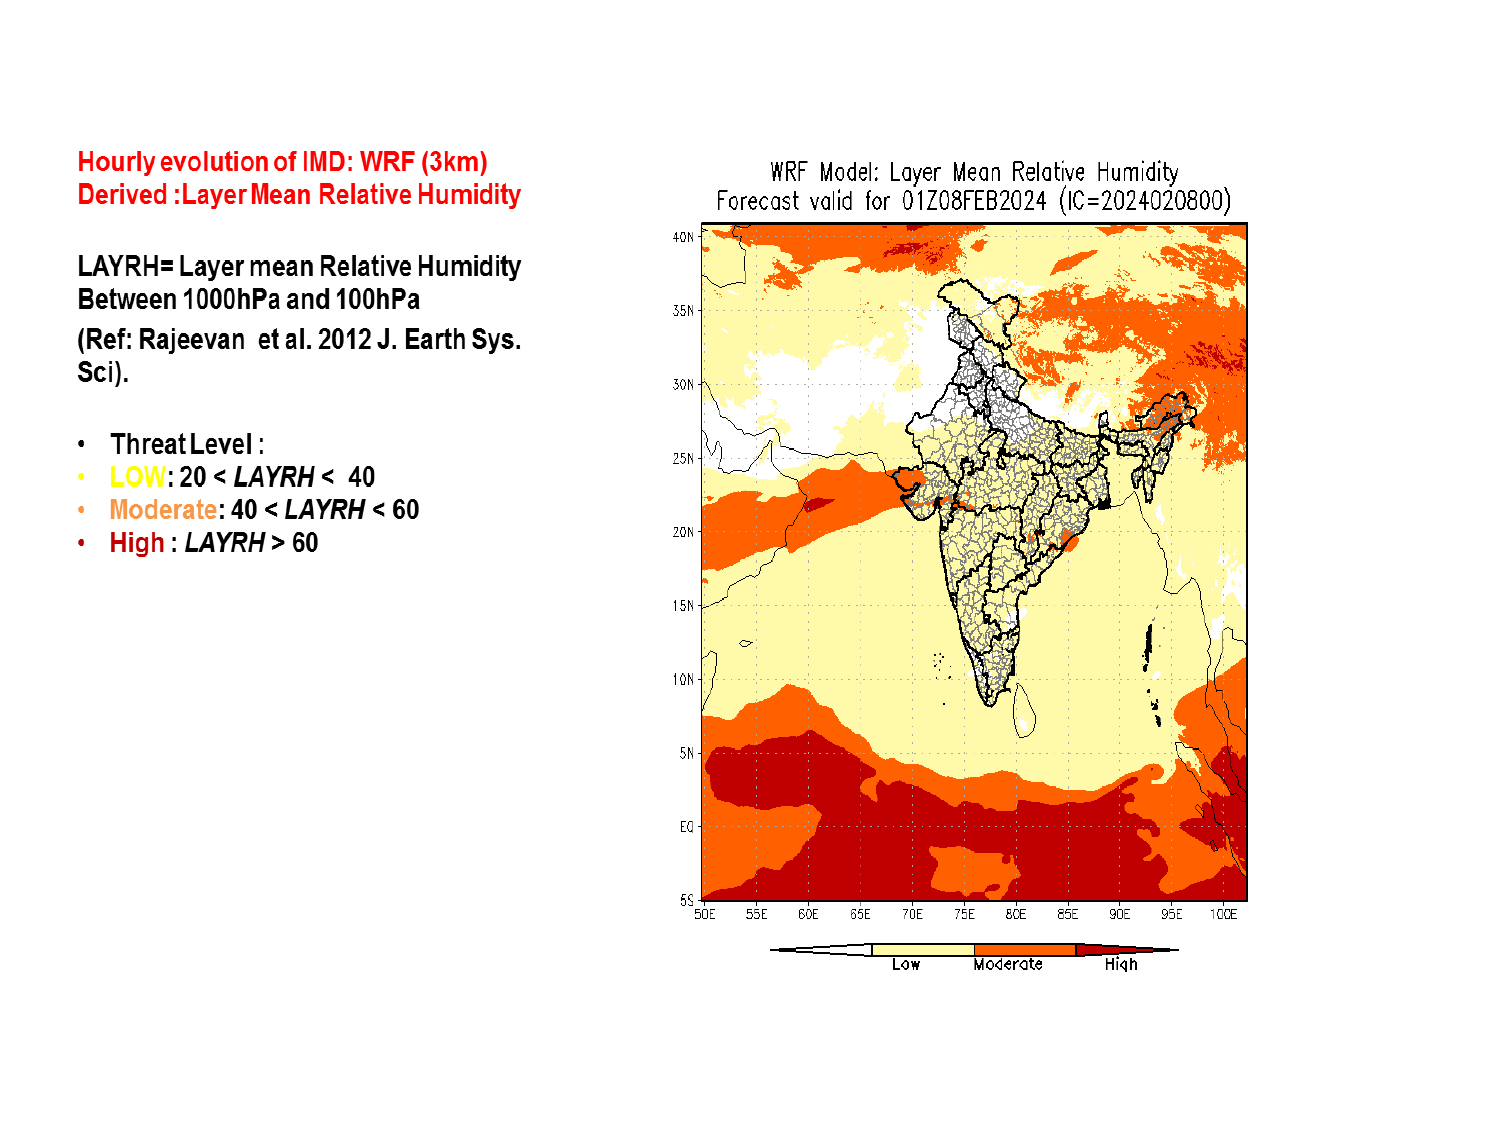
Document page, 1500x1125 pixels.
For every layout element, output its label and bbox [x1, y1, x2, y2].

picture [74, 149, 1426, 976]
